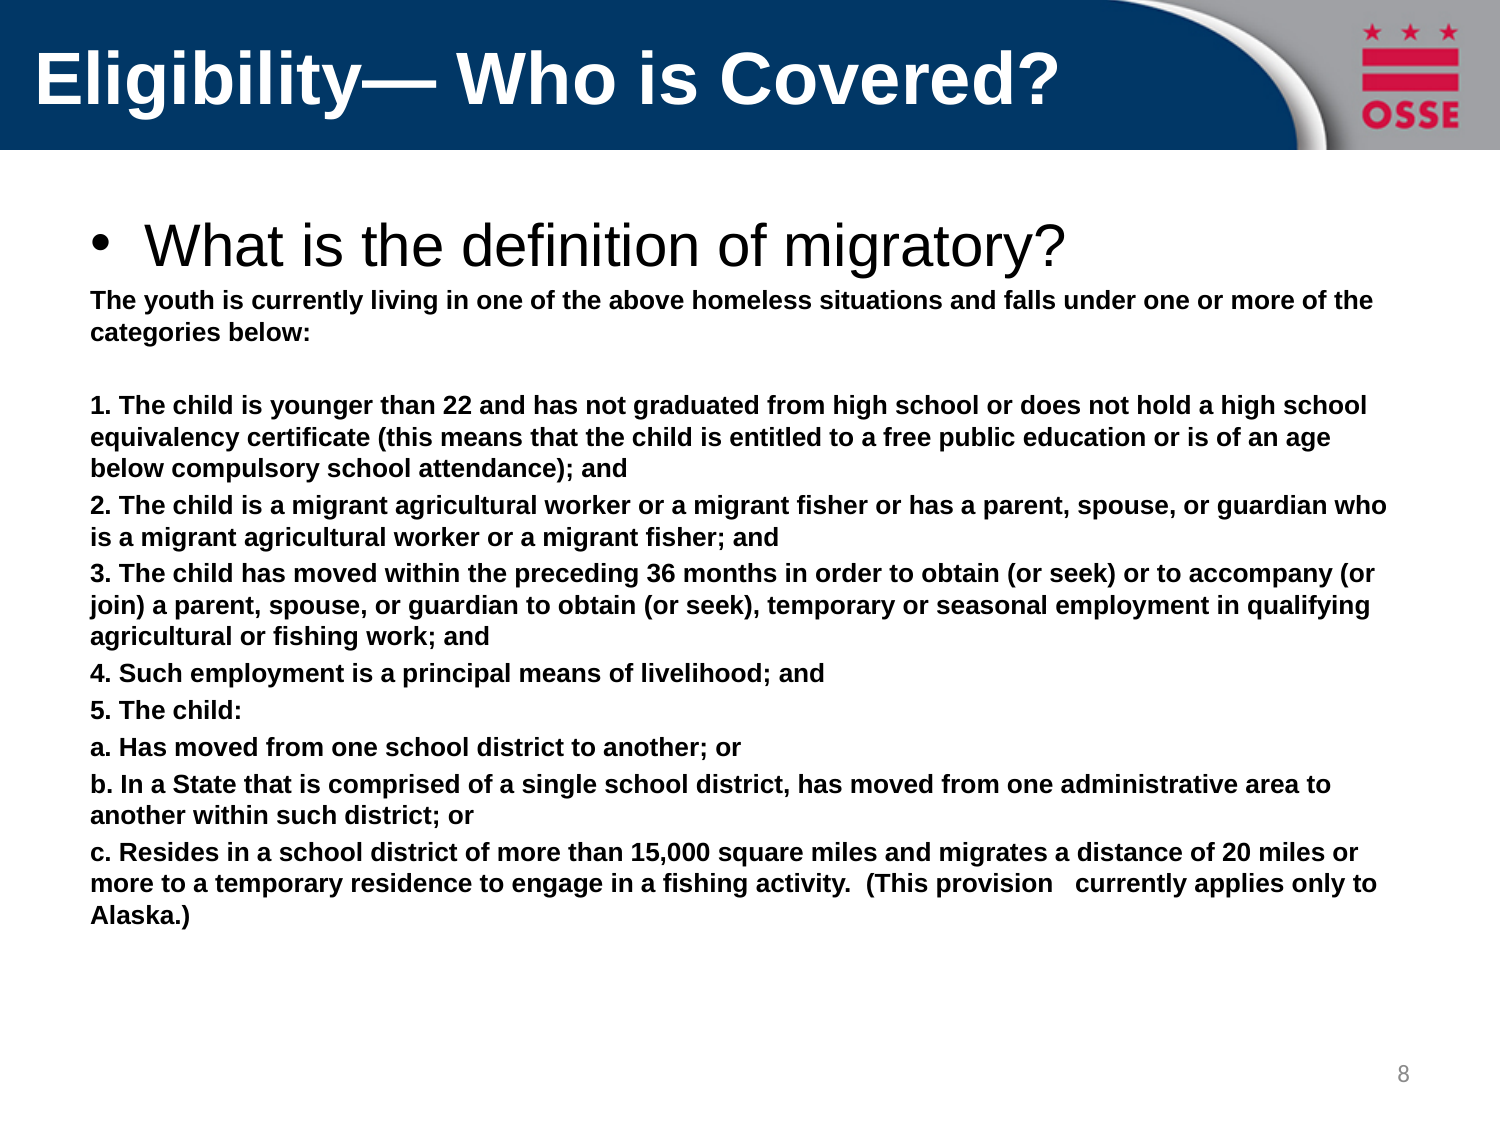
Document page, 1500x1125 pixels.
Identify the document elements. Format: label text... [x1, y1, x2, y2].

list What is the definition of migratory? The youth is currently living in one of the above homeless situations and falls under one or more of the categories below: 1. The child is younger than 22 and has not graduated from high school or does not hold a high school equivalency certificate (this means that the child is entitled to a free public education or is of an age below compulsory school attendance); and 2. The child is a migrant agricultural worker or a migrant fisher or has a parent, spouse, or guardian who is a migrant agricultural worker or a migrant fisher; and 3. The child has moved within the preceding 36 months in order to obtain (or seek) or to accompany (or join) a parent, spouse, or guardian to obtain (or seek), temporary or seasonal employment in qualifying agricultural or fishing work; and 4. Such employment is a principal means of livelihood; and 5. The child: a. Has moved from one school district to another; or b. In a State that is comprised of a single school district, has moved from one administrative area to another within such district; or c. Resides in a school district of more than 15,000 square miles and migrates a distance of 20 miles or more to a temporary residence to engage in a fishing activity. (This provision currently applies only to Alaska.) [75, 198, 1425, 941]
title Eligibility— Who is Covered? [19, 17, 1098, 132]
slide_number 8 [1074, 1042, 1425, 1103]
picture [0, 0, 1500, 150]
